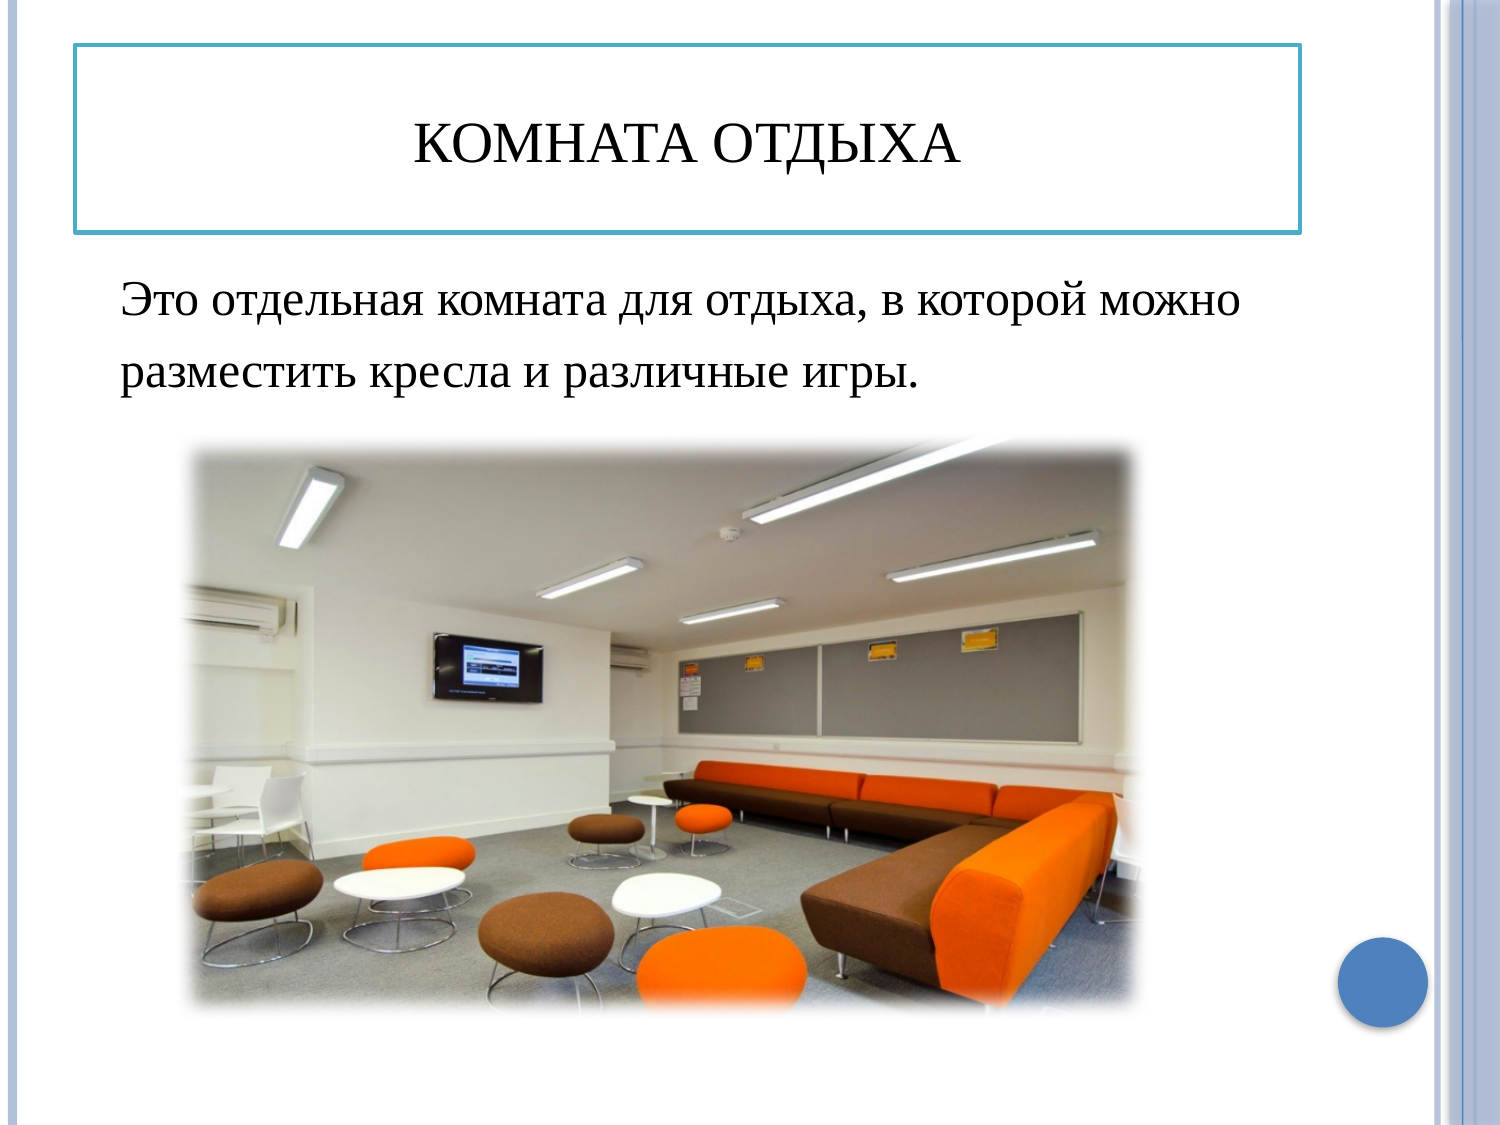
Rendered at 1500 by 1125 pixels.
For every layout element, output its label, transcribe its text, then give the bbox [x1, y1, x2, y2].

list Это отдельная комната для отдыха, в которой можно разместить кресла и различные игры. [105, 257, 1331, 1058]
picture [175, 432, 1149, 1020]
title Комната отдыха [73, 43, 1302, 235]
